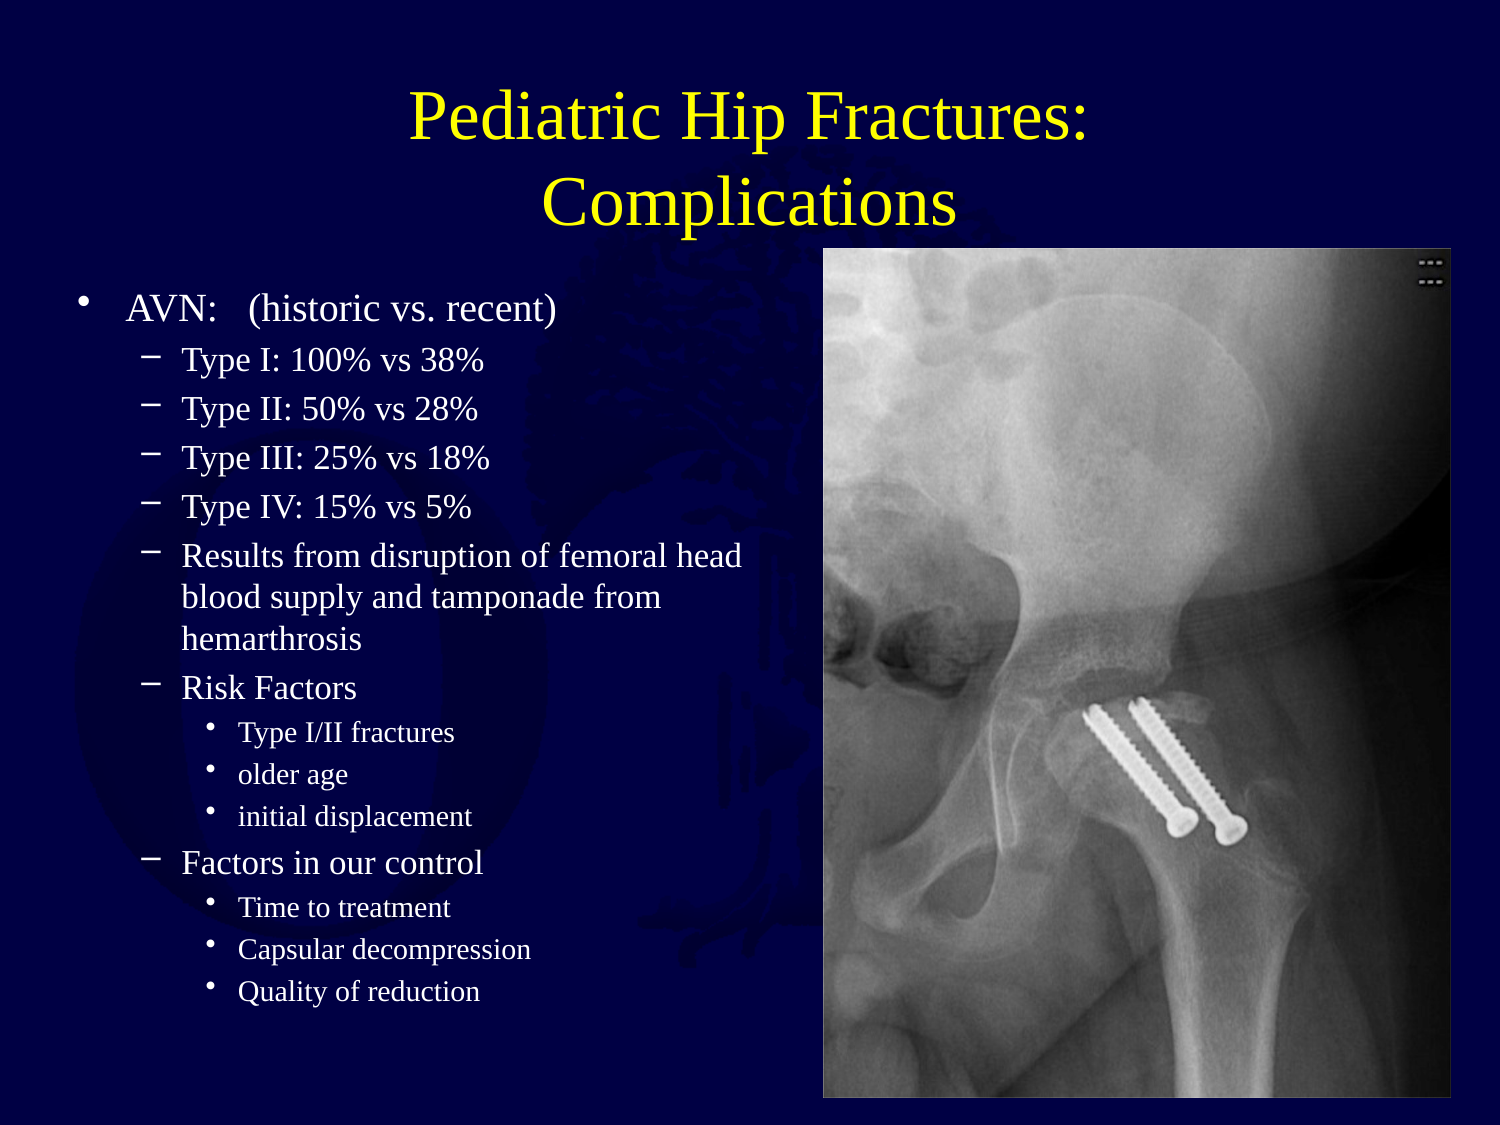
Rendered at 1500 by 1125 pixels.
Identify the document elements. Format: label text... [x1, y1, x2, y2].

picture [0, 0, 1500, 1125]
title Pediatric Hip Fractures: Complications [74, 59, 1426, 248]
list AVN: (historic vs. recent) Type I: 100% vs 38% Type II: 50% vs 28% Type III: 25% vs 18% Type IV: 15% vs 5% Results from disruption of femoral head blood supply and tamponade from hemarthrosis Risk Factors Type I/II fractures older age initial displacement Factors in our control Time to treatment Capsular decompression Quality of reduction [61, 274, 774, 1024]
